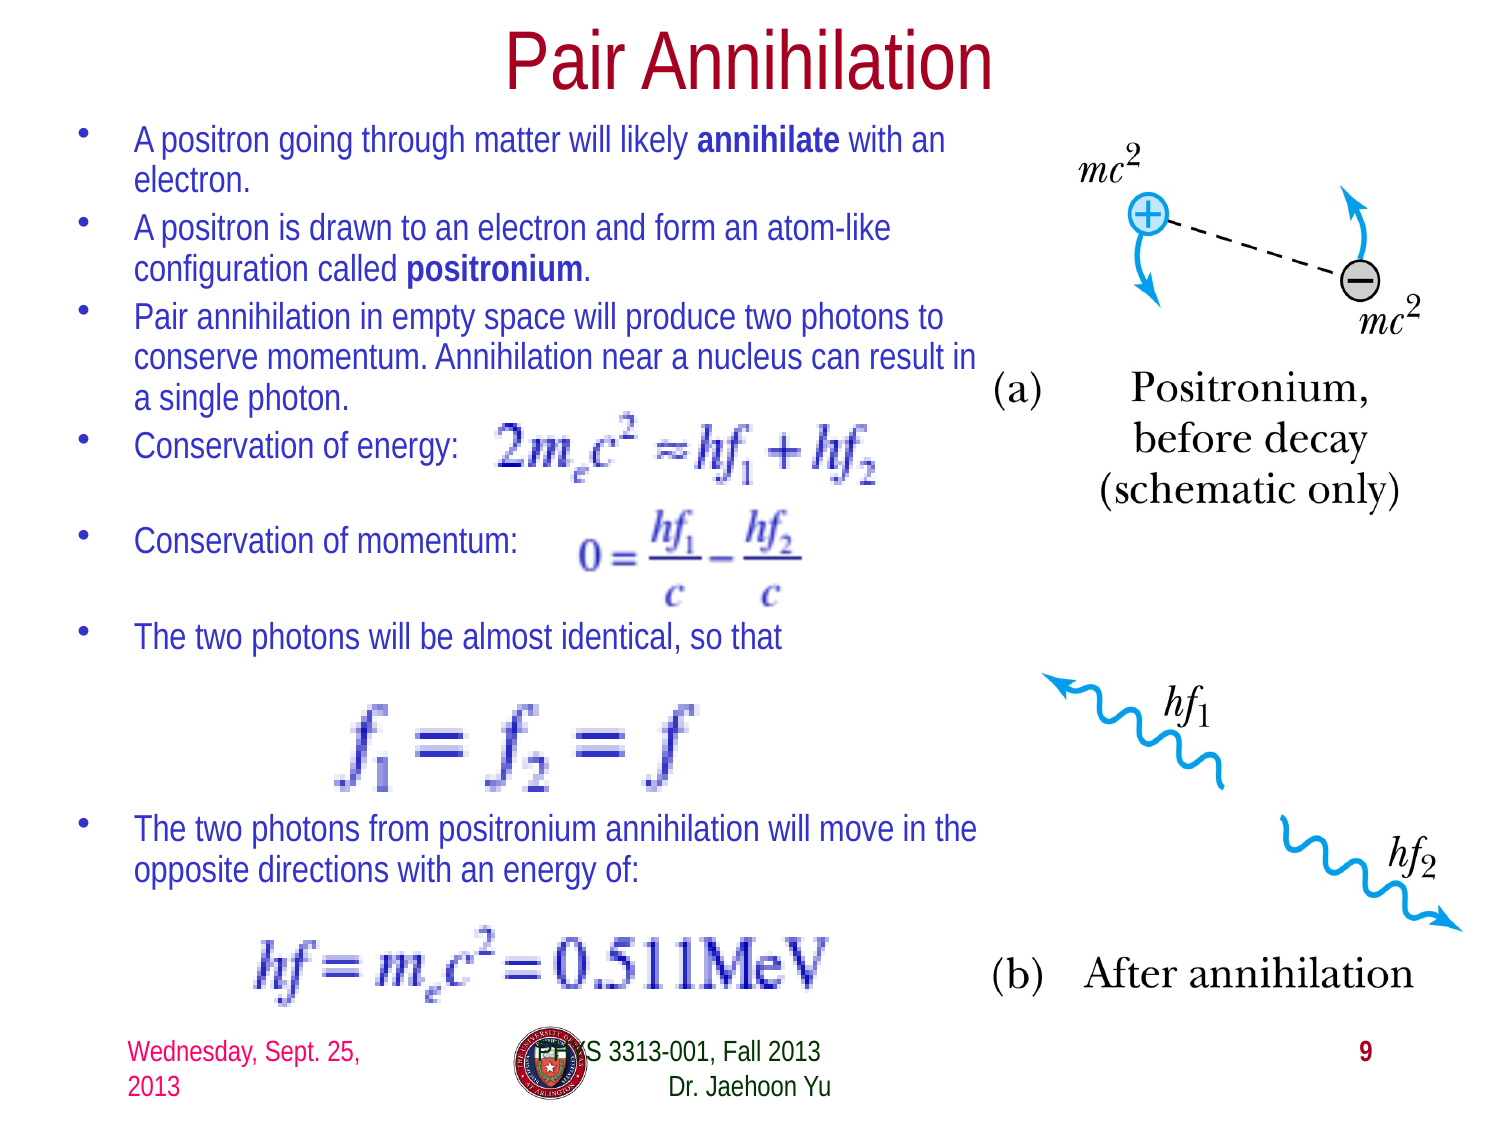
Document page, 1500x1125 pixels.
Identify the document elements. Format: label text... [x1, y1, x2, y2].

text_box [497, 924, 838, 995]
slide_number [112, 1024, 426, 1101]
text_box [574, 499, 809, 614]
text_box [313, 912, 501, 1009]
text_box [487, 399, 692, 488]
picture [987, 124, 1463, 1001]
list A positron going through matter will likely annihilate with an electron. A positron is drawn to an electron and form an atom-like configuration called positronium. Pair annihilation in empty space will produce two photons to conserve momentum. Annihilation near a nucleus can result in a single photon. Conservation of energy: Conservation of momentum: The two photons will be almost identical, so that The two photons from positronium annihilation will move in the opposite directions with an energy of: [62, 112, 1001, 963]
title Pair Annihilation [74, 0, 1426, 123]
footer PHYS 3313-001, Fall 2013 Dr. Jaehoon Yu [512, 1024, 988, 1101]
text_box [687, 412, 887, 491]
slide_number 9 [1074, 1024, 1388, 1101]
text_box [245, 927, 309, 1013]
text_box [324, 687, 701, 800]
